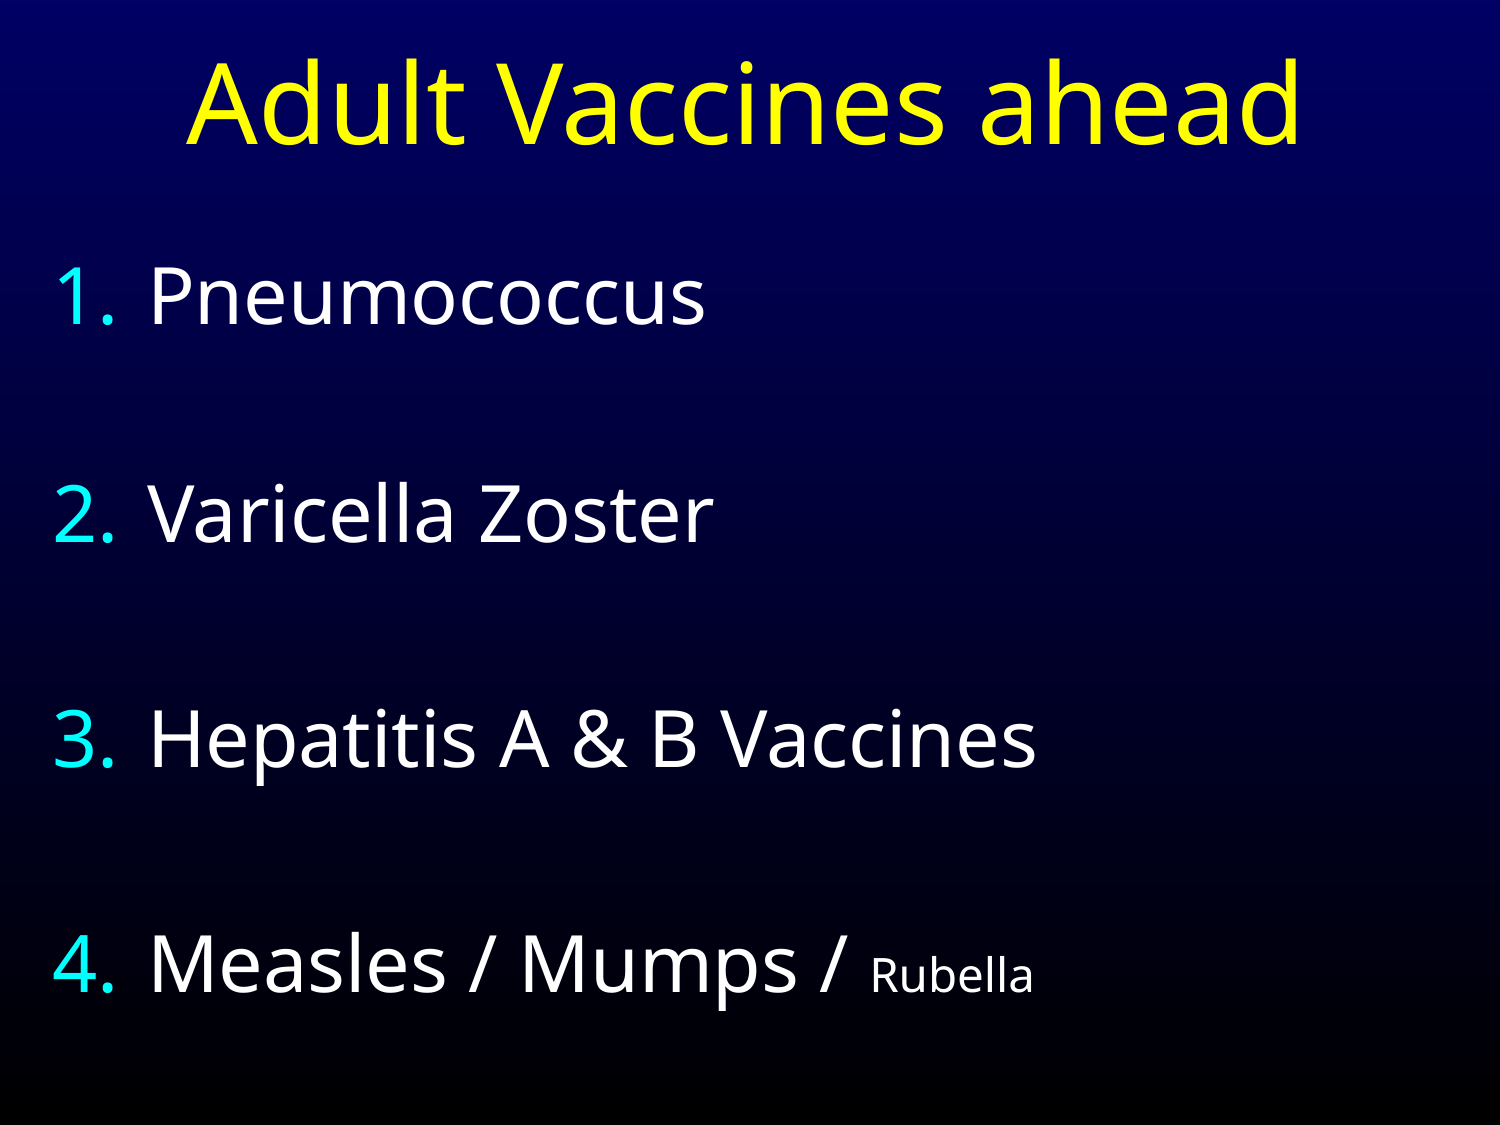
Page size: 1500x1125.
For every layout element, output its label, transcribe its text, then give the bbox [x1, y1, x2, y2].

title Adult Vaccines ahead [75, 0, 1425, 200]
list Pneumococcus Varicella Zoster Hepatitis A & B Vaccines Measles / Mumps / Rubella [37, 237, 1463, 1025]
